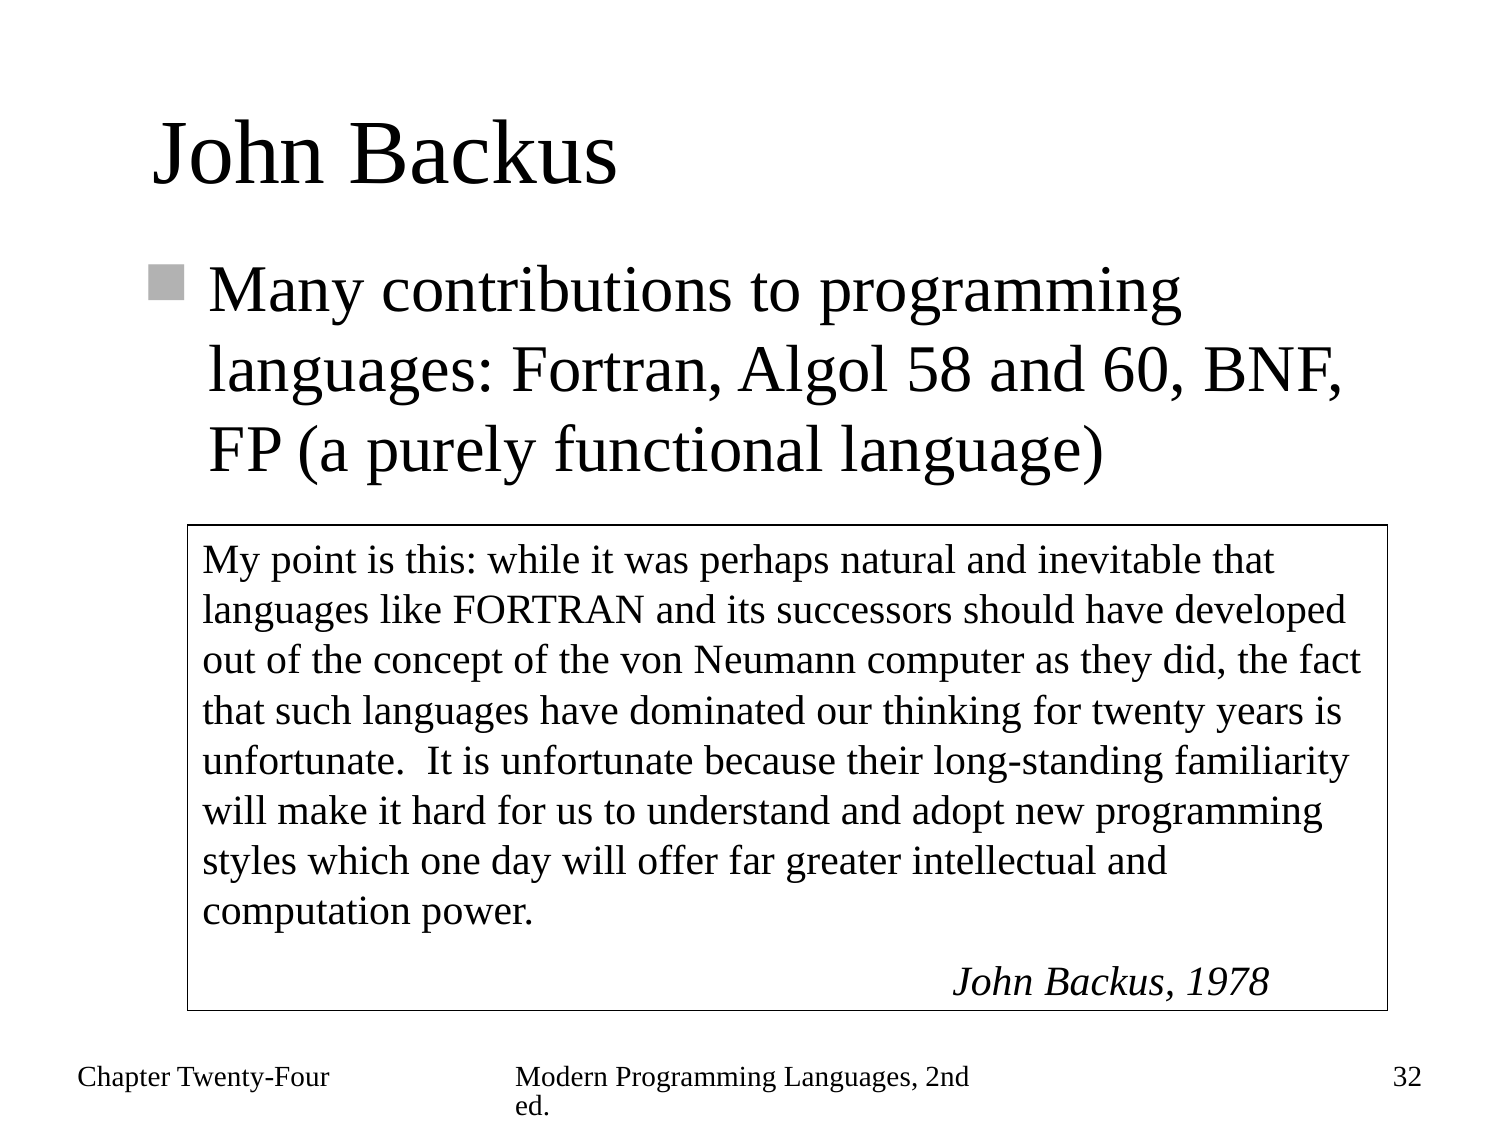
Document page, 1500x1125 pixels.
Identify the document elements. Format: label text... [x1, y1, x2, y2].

slide_number 32 [1124, 1036, 1438, 1113]
slide_number Chapter Twenty-Four [62, 1036, 401, 1113]
text_box My point is this: while it was perhaps natural and inevitable that languages like FORTRAN and its successors should have developed out of the concept of the von Neumann computer as they did, the fact that such languages have dominated our thinking for twenty years is unfortunate. It is unfortunate because their long-standing familiarity will make it hard for us to understand and adopt new programming styles which one day will offer far greater intellectual and computation power. John Backus, 1978 [187, 524, 1388, 1011]
list Many contributions to programming languages: Fortran, Algol 58 and 60, BNF, FP (a purely functional language) [137, 237, 1413, 913]
title John Backus [137, 56, 1413, 237]
footer Modern Programming Languages, 2nd ed. [499, 1036, 1001, 1113]
